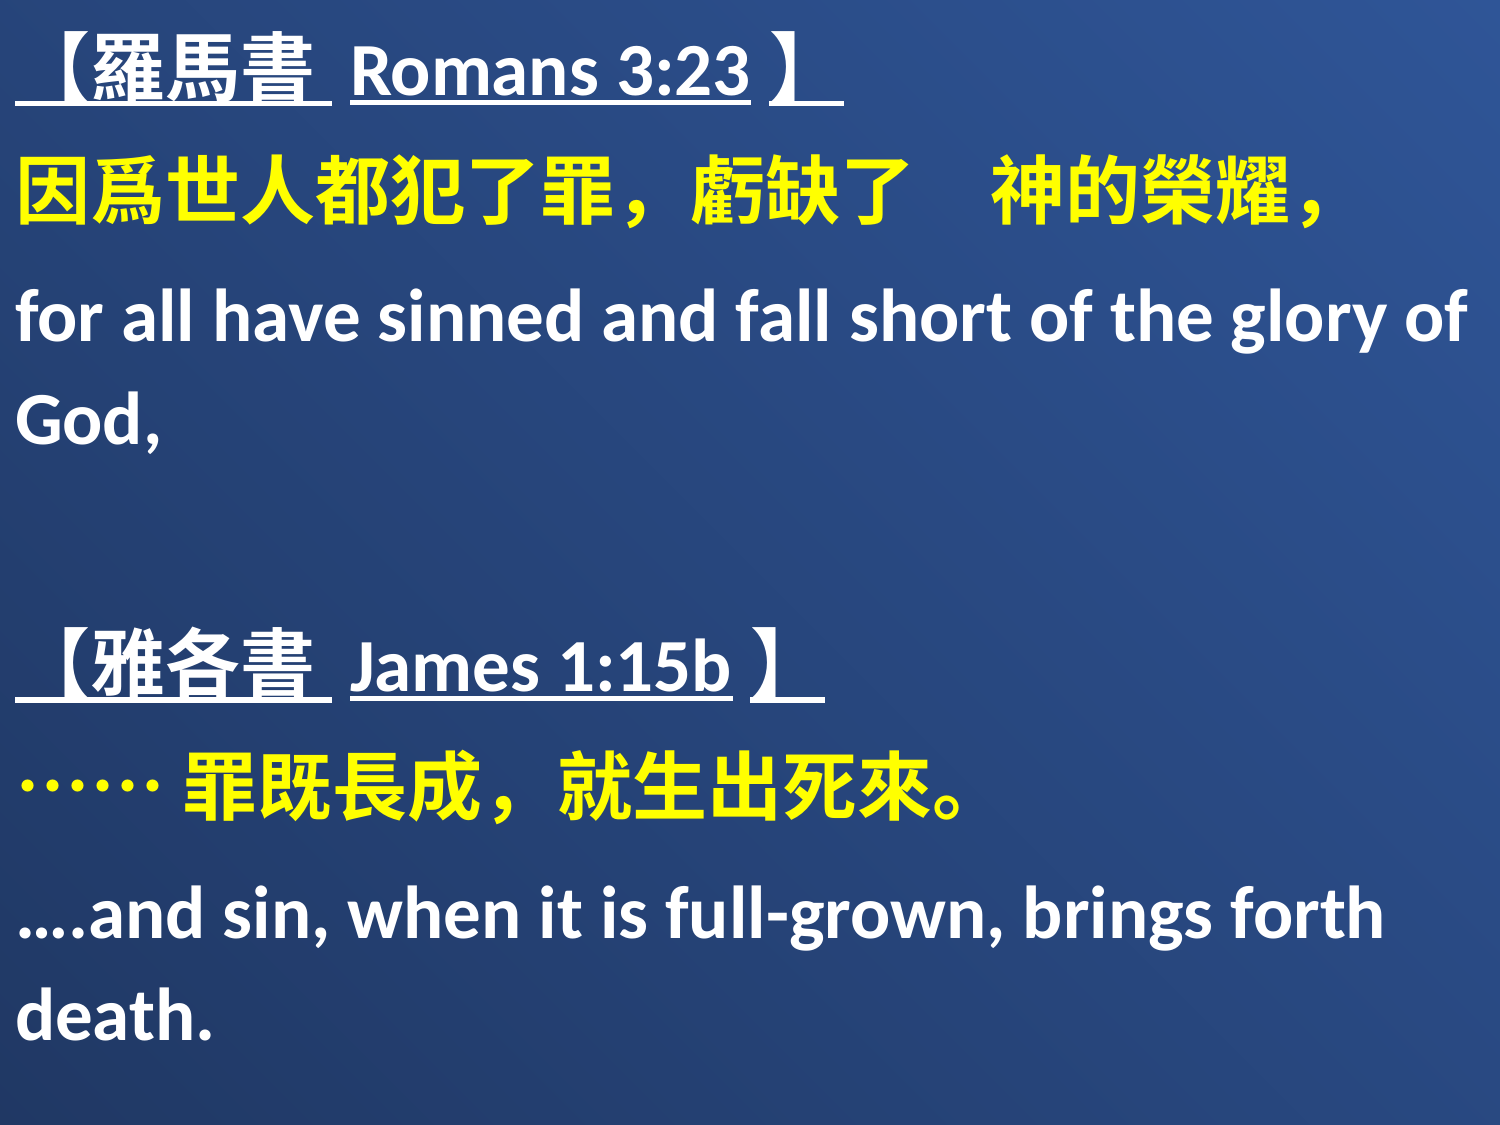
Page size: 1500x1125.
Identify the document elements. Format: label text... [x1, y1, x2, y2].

subtitle 【羅馬書 Romans 3:23】 因爲世人都犯了罪，虧缺了 神的榮耀， for all have sinned and fall short of the glory of God, 【雅各書 James 1:15b】 ……罪既長成，就生出死來。 ….and sin, when it is full-grown, brings forth death. [0, 0, 1500, 1125]
